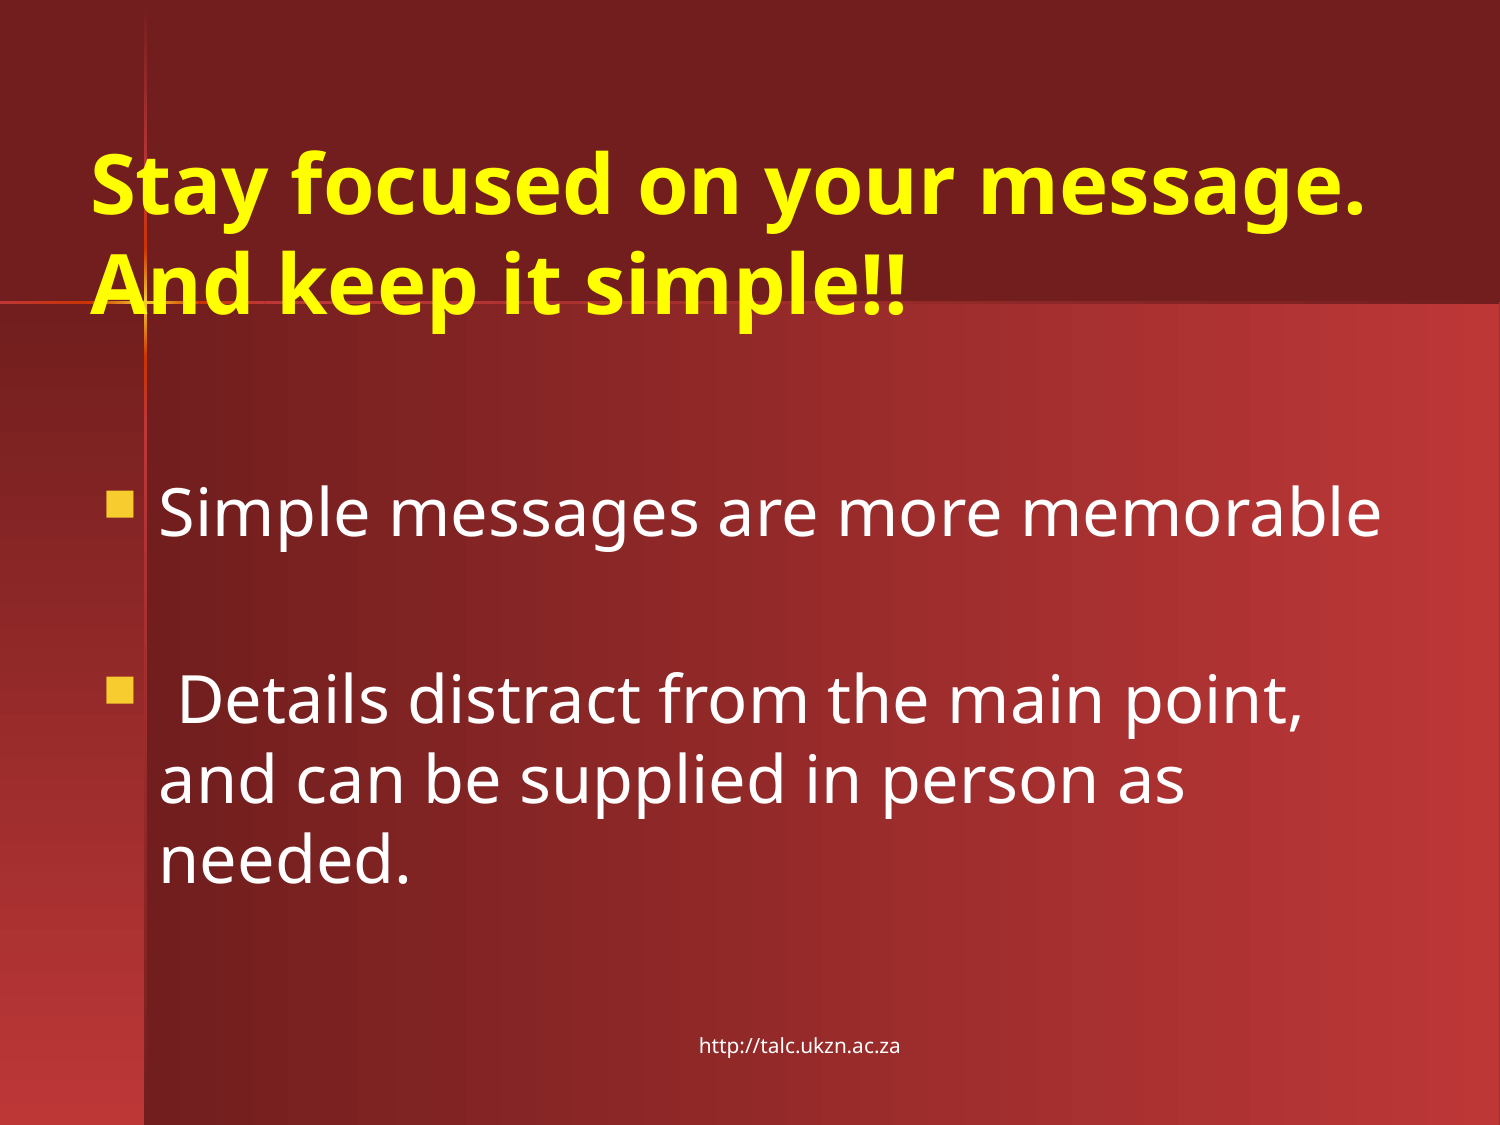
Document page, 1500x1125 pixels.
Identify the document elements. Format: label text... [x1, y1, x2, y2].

footer http://talc.ukzn.ac.za [562, 1024, 1038, 1101]
title Stay focused on your message. And keep it simple!! [74, 137, 1426, 326]
list Simple messages are more memorable Details distract from the main point, and can be supplied in person as needed. [87, 462, 1438, 950]
